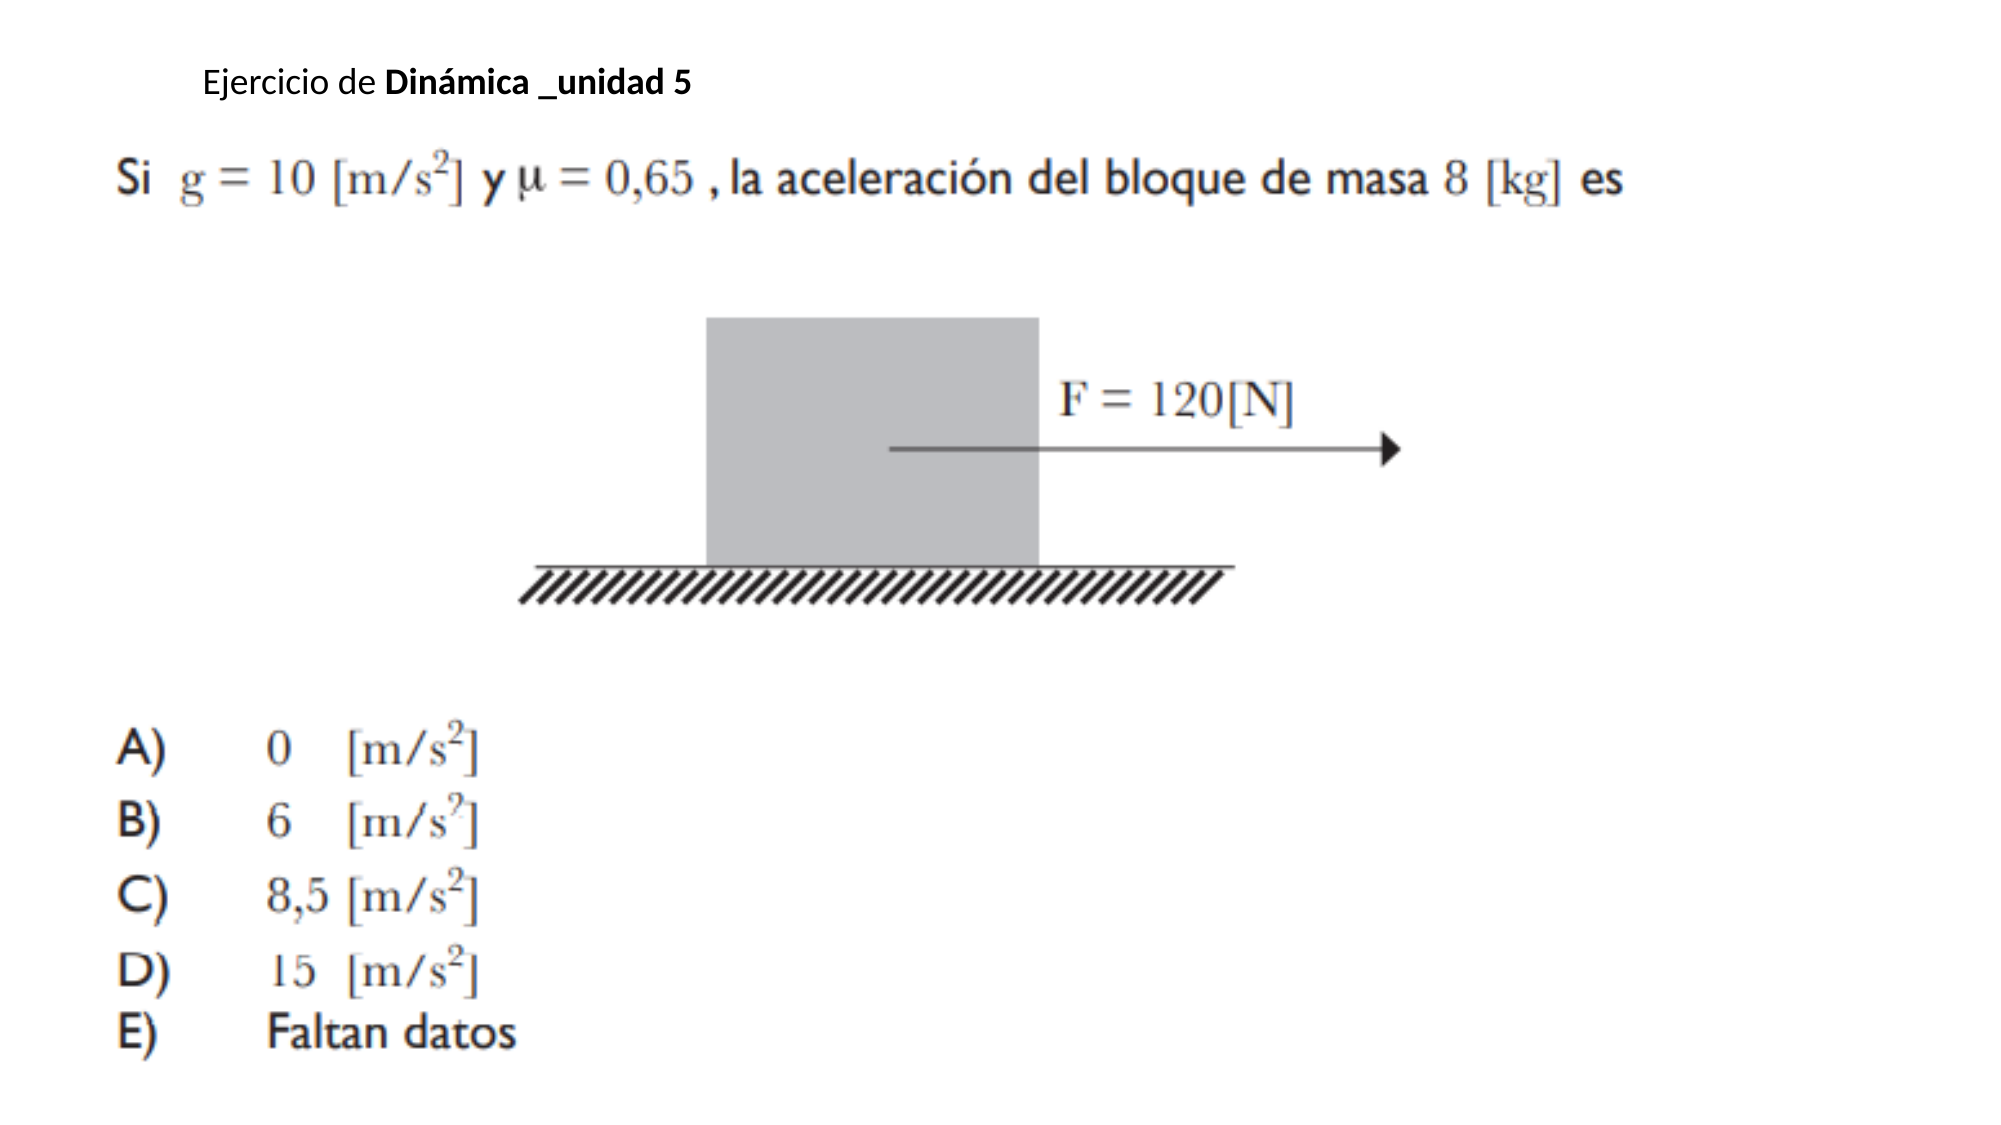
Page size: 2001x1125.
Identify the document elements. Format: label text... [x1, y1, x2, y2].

text_box Ejercicio de Dinámica _unidad 5 [187, 49, 708, 110]
picture [52, 131, 1765, 1095]
